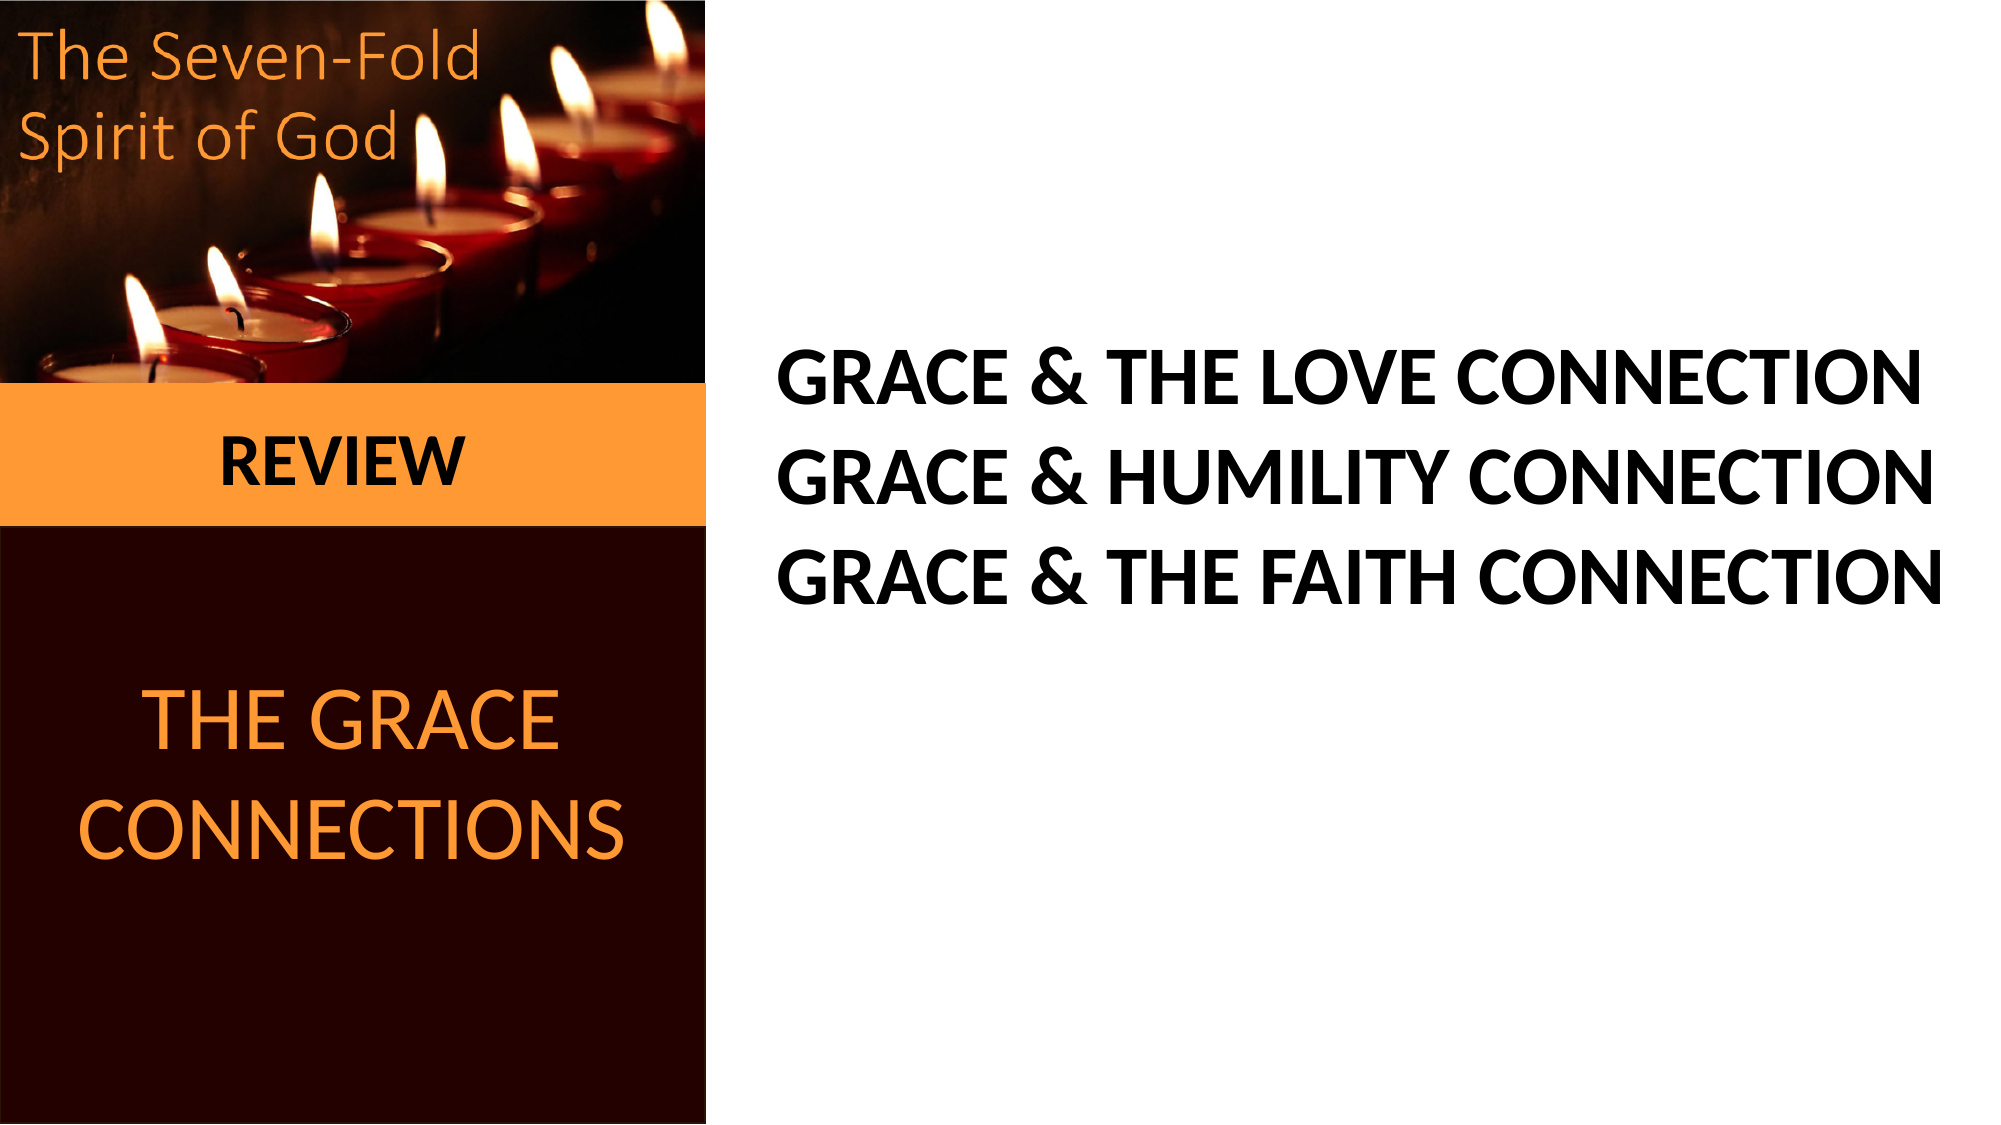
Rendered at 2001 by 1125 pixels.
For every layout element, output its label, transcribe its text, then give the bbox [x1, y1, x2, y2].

picture [0, 0, 705, 383]
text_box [0, 383, 705, 527]
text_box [0, 527, 705, 1123]
text_box GRACE & THE LOVE CONNECTION GRACE & HUMILITY CONNECTION GRACE & THE FAITH CONNECTION [762, 313, 1963, 629]
